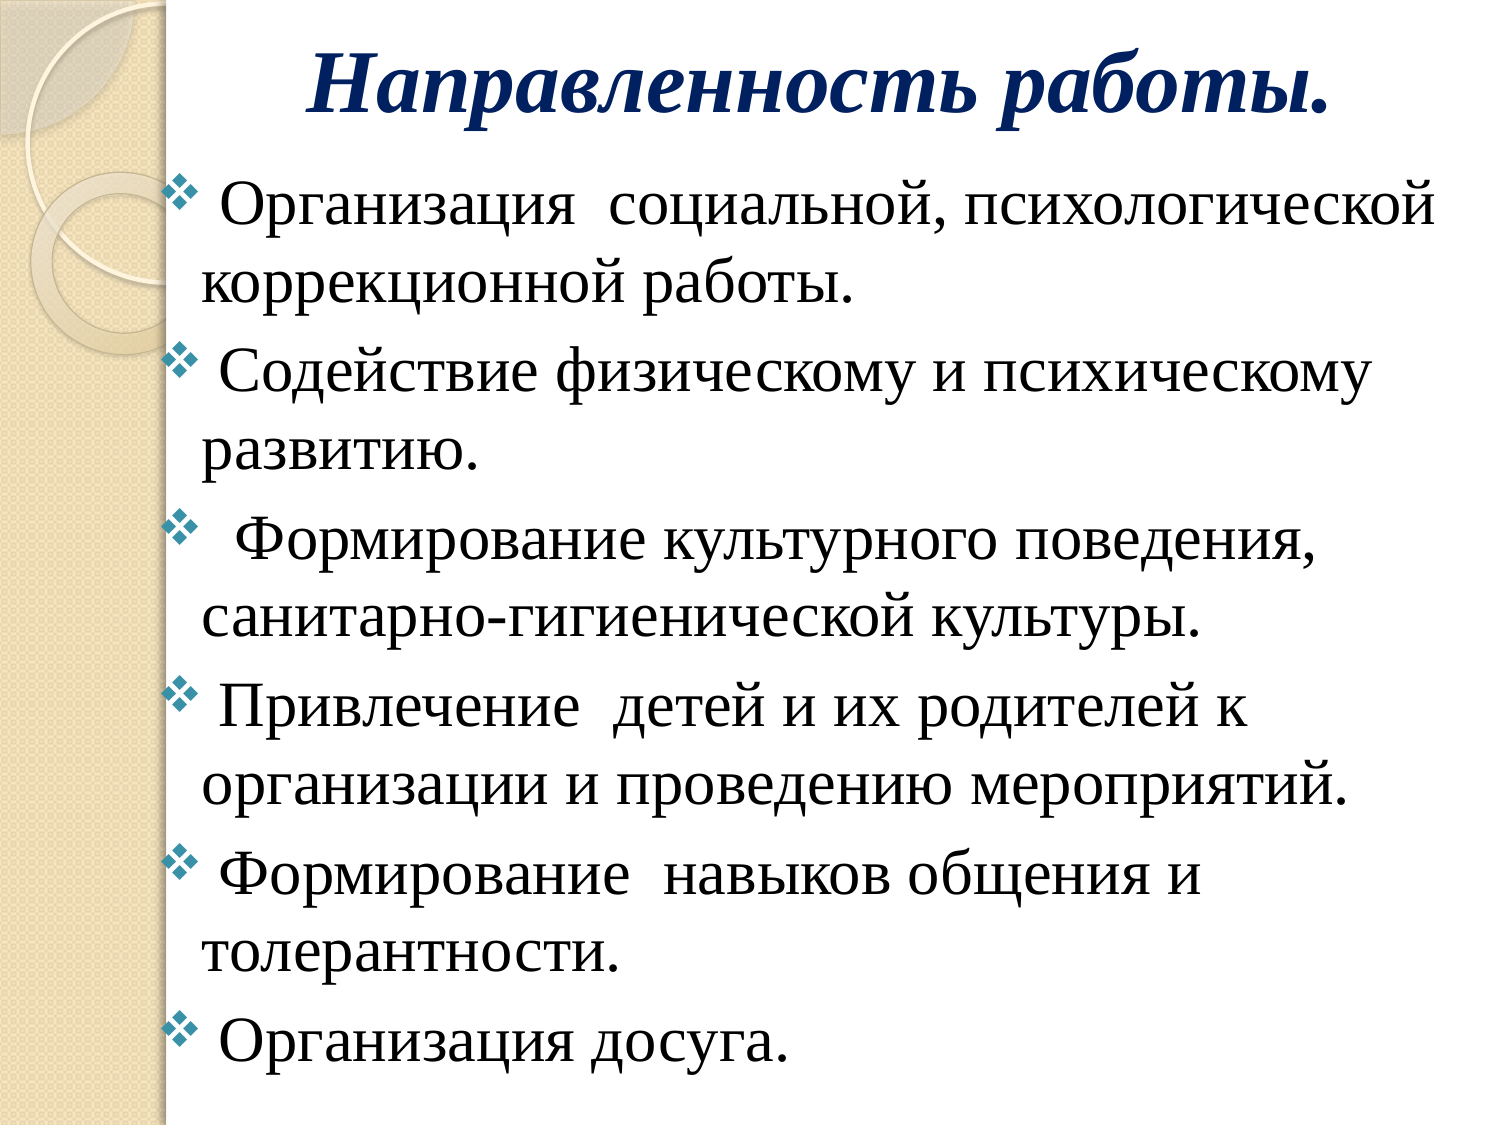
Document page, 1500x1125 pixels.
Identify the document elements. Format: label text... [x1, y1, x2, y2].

list Организация социальной, психологической коррекционной работы. Содействие физическому и психическому развитию. Формирование культурного поведения, санитарно-гигиенической культуры. Привлечение детей и их родителей к организации и проведению мероприятий. Формирование навыков общения и толерантности. Организация досуга. [128, 152, 1465, 1090]
title Направленность работы. [175, 0, 1466, 153]
